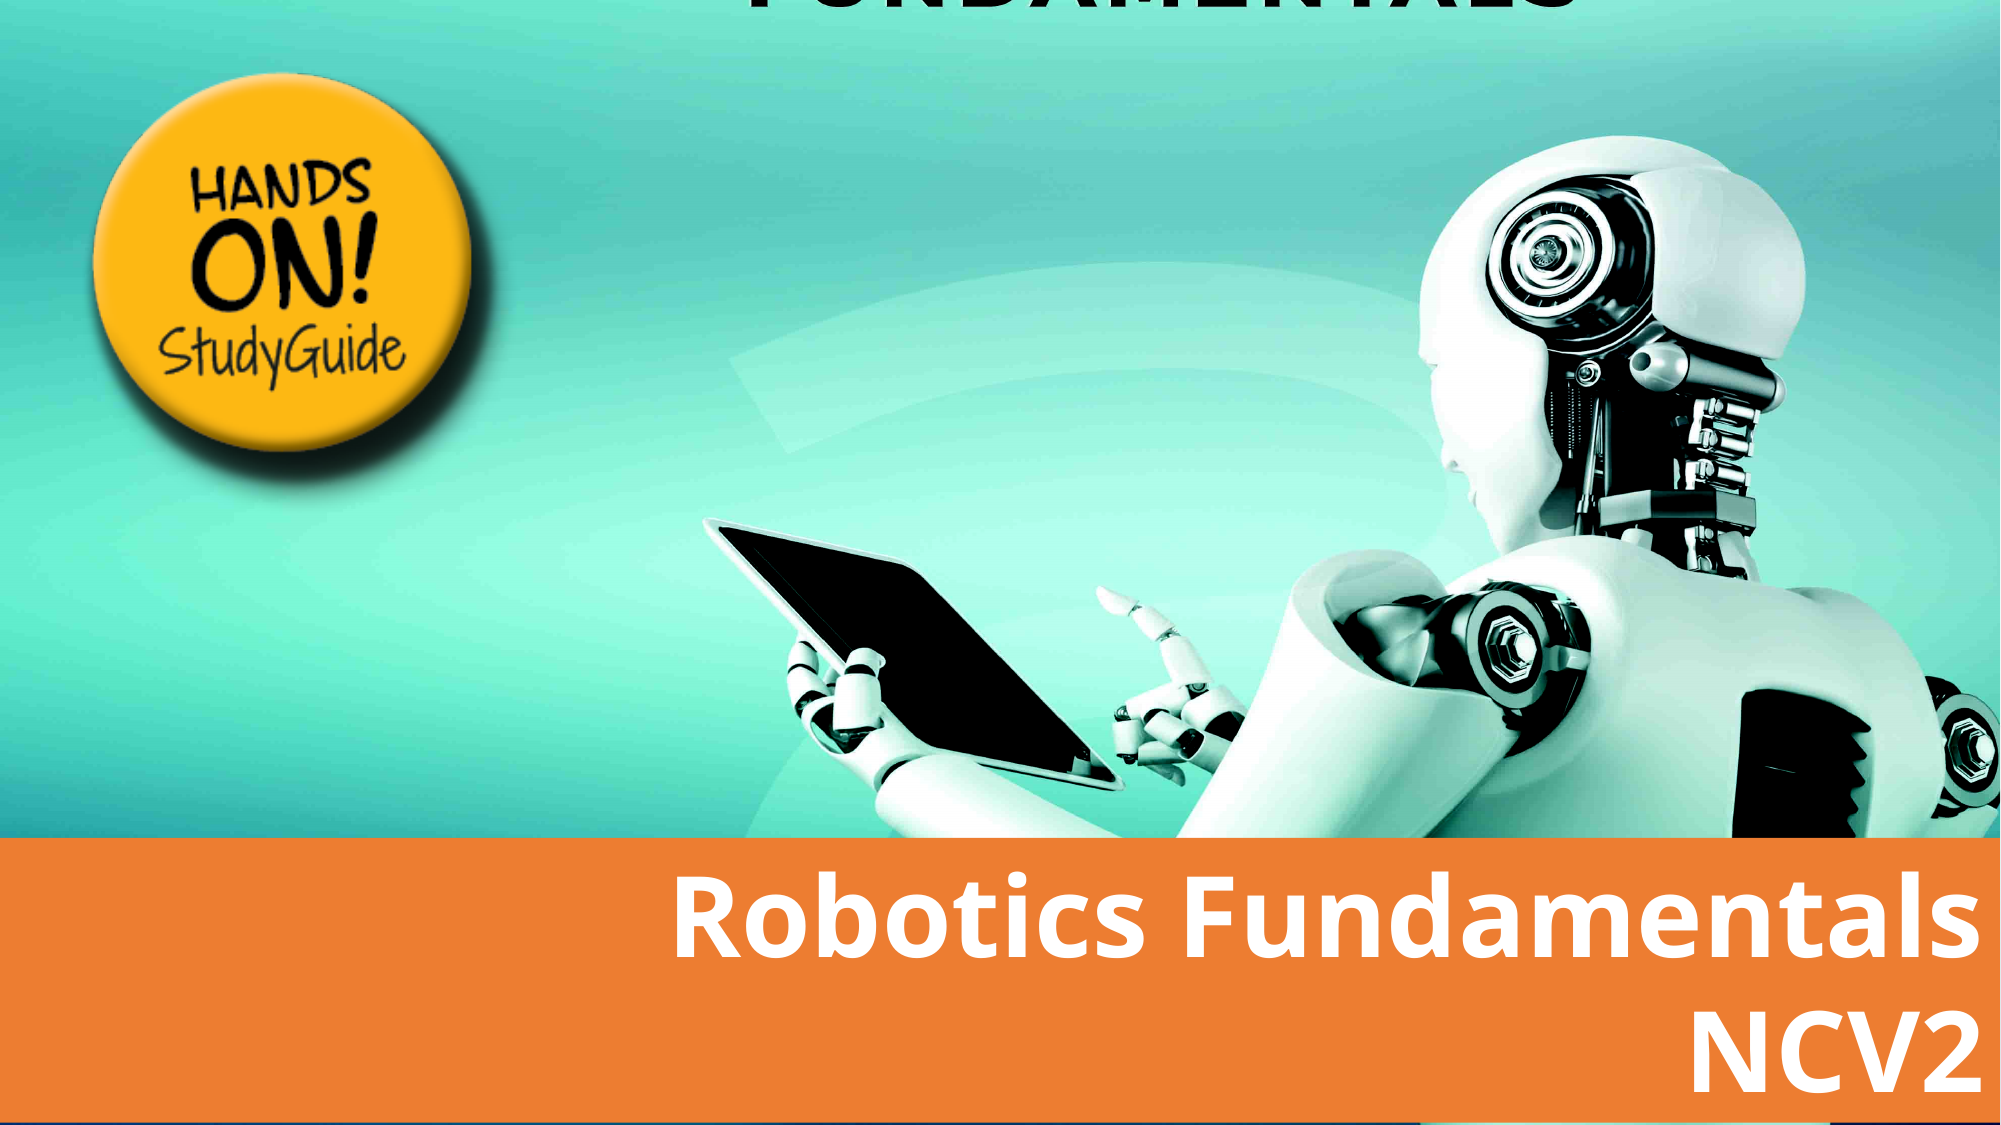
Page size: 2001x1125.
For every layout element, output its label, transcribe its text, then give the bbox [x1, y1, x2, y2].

picture [0, 0, 2001, 1125]
text_box Robotics Fundamentals NCV2 [0, 837, 2000, 1123]
